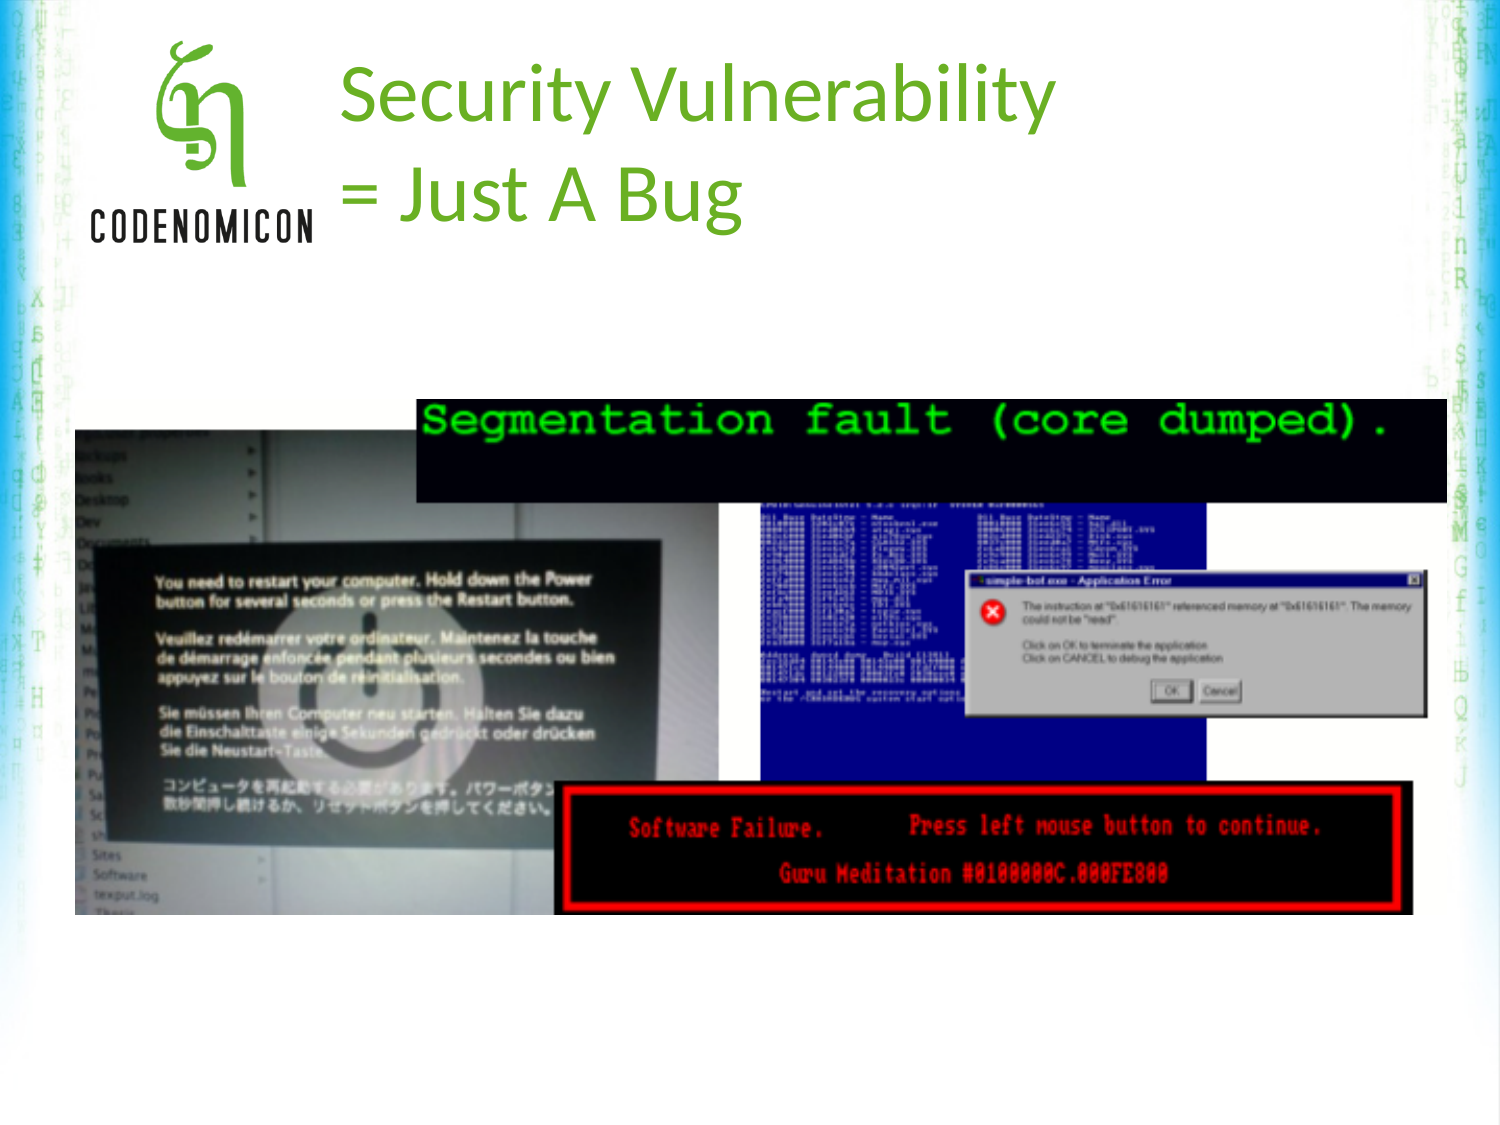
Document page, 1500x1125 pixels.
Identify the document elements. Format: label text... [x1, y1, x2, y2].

picture [0, 0, 1500, 1125]
title Security Vulnerability = Just A Bug [324, 31, 1425, 244]
